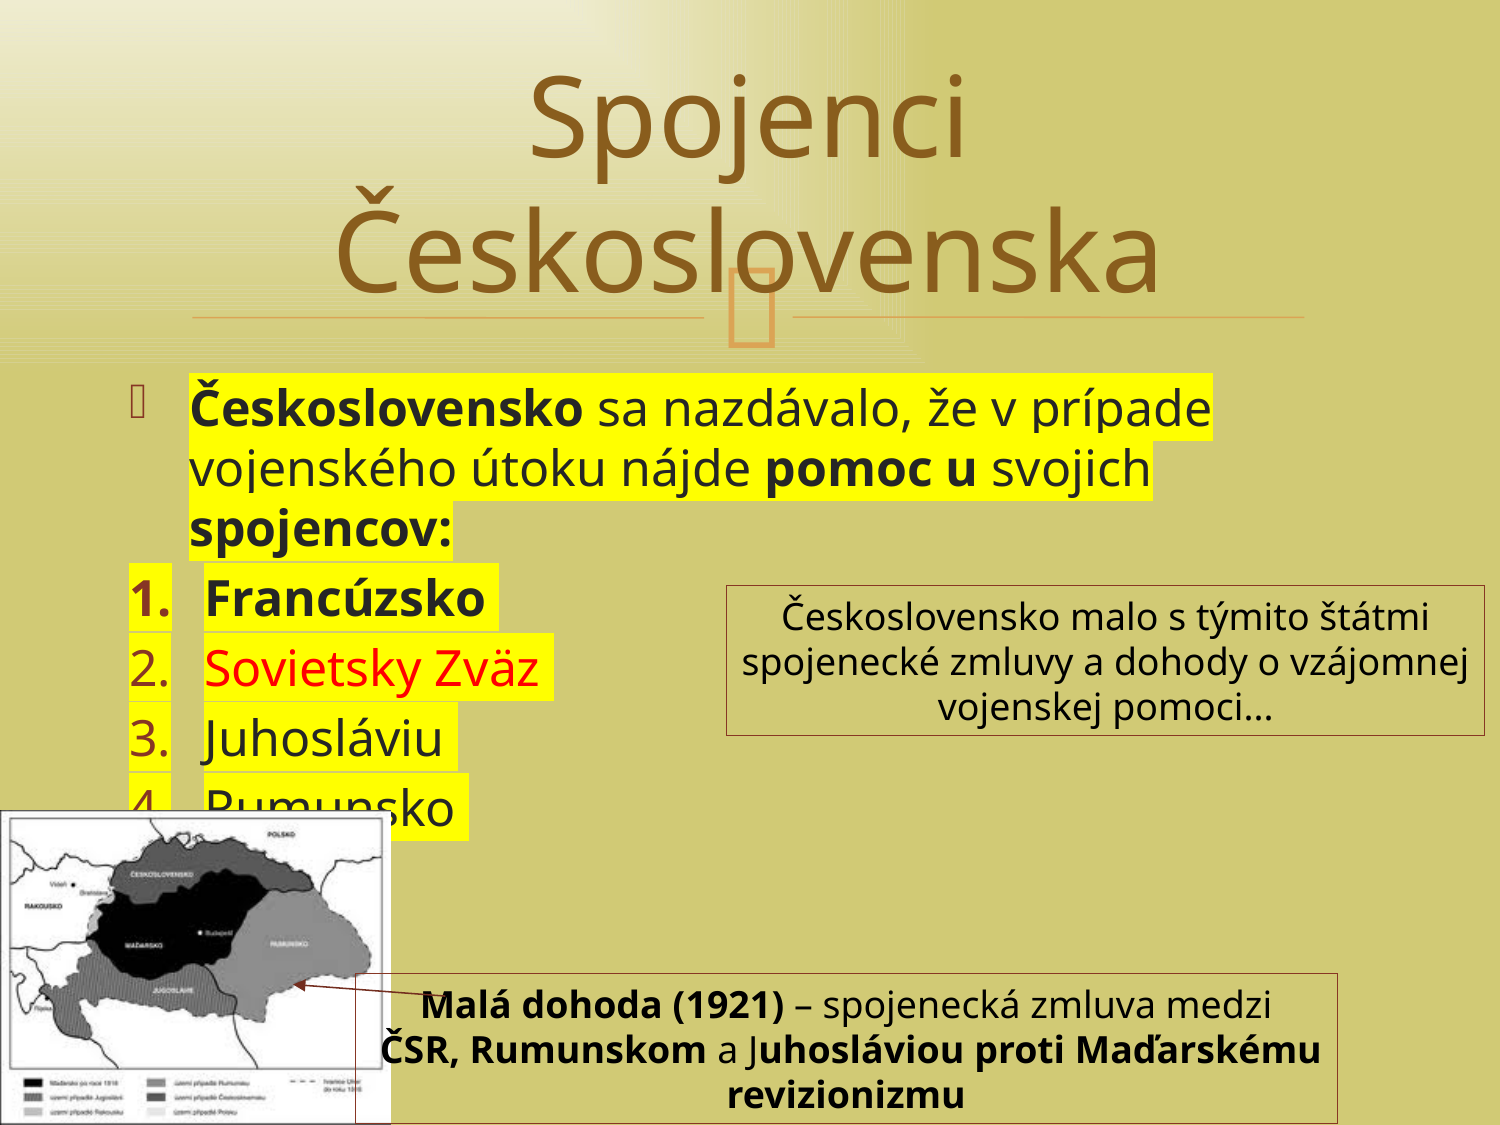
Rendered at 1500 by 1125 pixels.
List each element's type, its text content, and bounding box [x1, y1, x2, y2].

text_box Československo malo s týmito štátmi spojenecké zmluvy a dohody o vzájomnej vojenskej pomoci... [726, 585, 1485, 736]
text_box [394, 991, 446, 997]
picture [0, 810, 391, 1125]
text_box Československo sa nazdávalo, že v prípade vojenského útoku nájde pomoc u svojich spojencov: Francúzsko Sovietsky Zväz Juhosláviu Rumunsko [114, 368, 1386, 1005]
text_box Malá dohoda (1921) – spojenecká zmluva medzi ČSR, Rumunskom a Juhosláviou proti Maďarskému revizionizmu [394, 973, 1338, 1124]
text_box Spojenci Československa [112, 93, 1386, 267]
